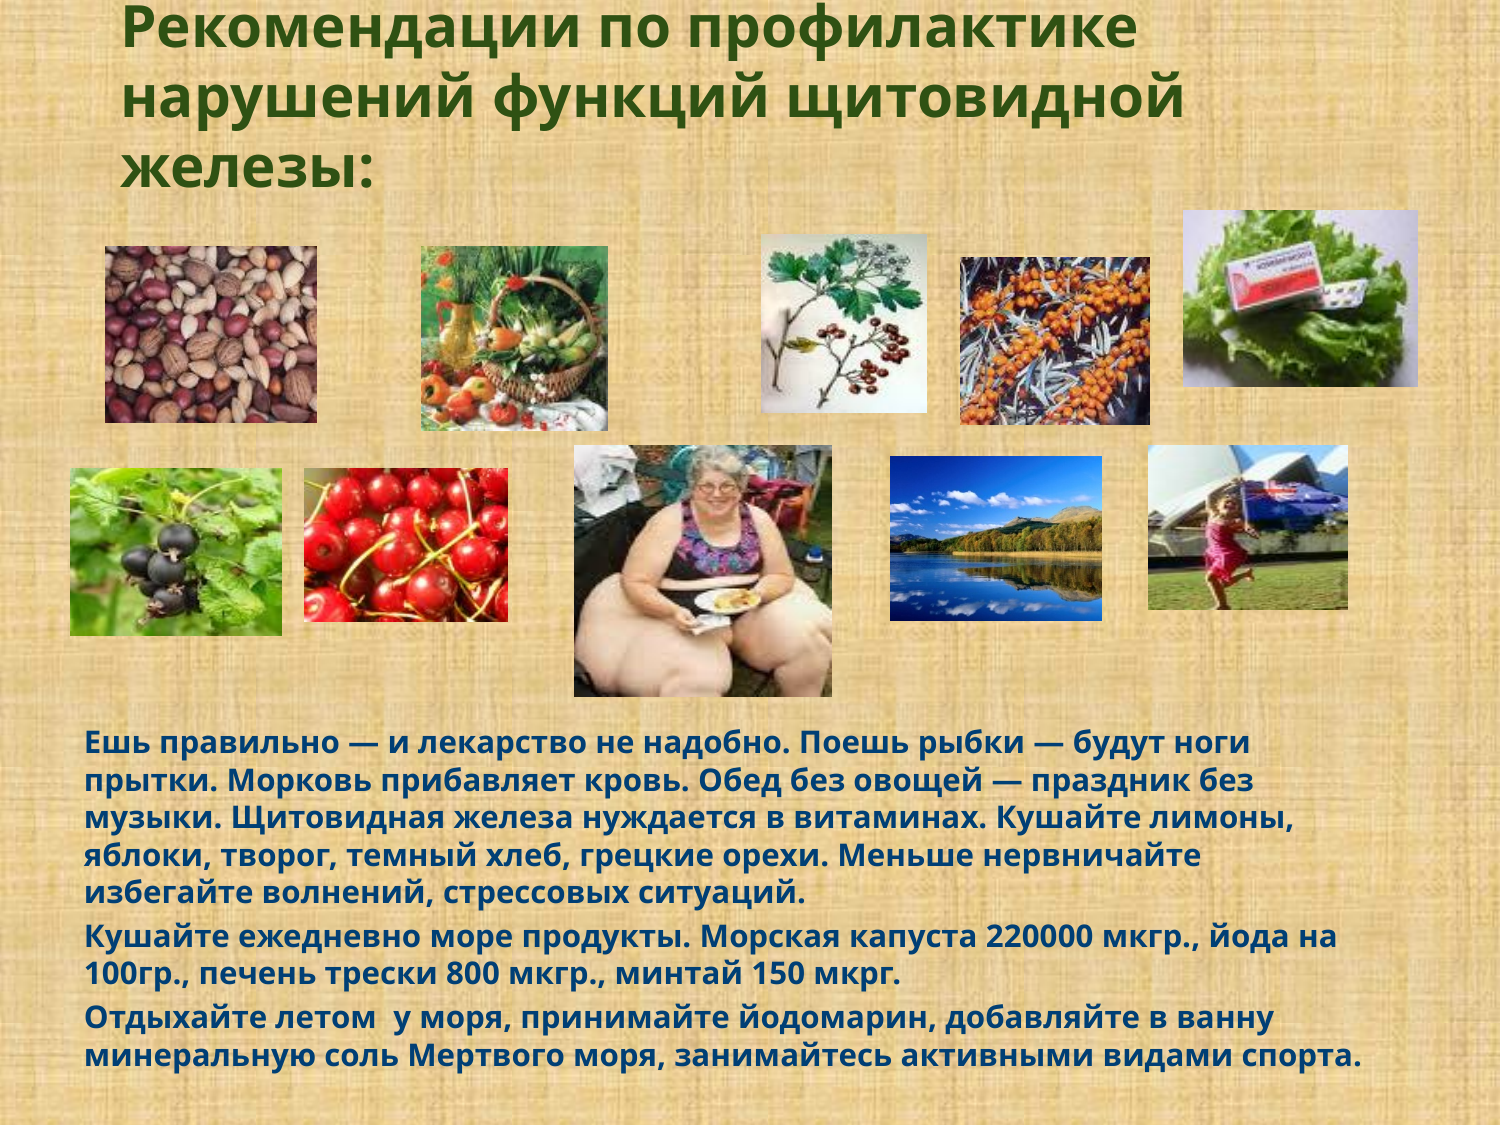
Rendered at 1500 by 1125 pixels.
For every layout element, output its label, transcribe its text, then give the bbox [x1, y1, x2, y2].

list Ешь правильно — и лекарство не надобно. Поешь рыбки — будут ноги прытки. Морковь прибавляет кровь. Обед без овощей — праздник без музыки. Щитовидная железа нуждается в витаминах. Кушайте лимоны, яблоки, творог, темный хлеб, грецкие орехи. Меньше нервничайте избегайте волнений, стрессовых ситуаций. Кушайте ежедневно море продукты. Морская капуста 220000 мкгр., йода на 100гр., печень трески 800 мкгр., минтай 150 мкрг. Отдыхайте летом у моря, принимайте йодомарин, добавляйте в ванну минеральную соль Мертвого моря, занимайтесь активными видами спорта. [58, 714, 1383, 1090]
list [105, 245, 317, 423]
picture [0, 0, 1500, 1125]
title Рекомендации по профилактике нарушений функций щитовидной железы: [105, 23, 1425, 200]
